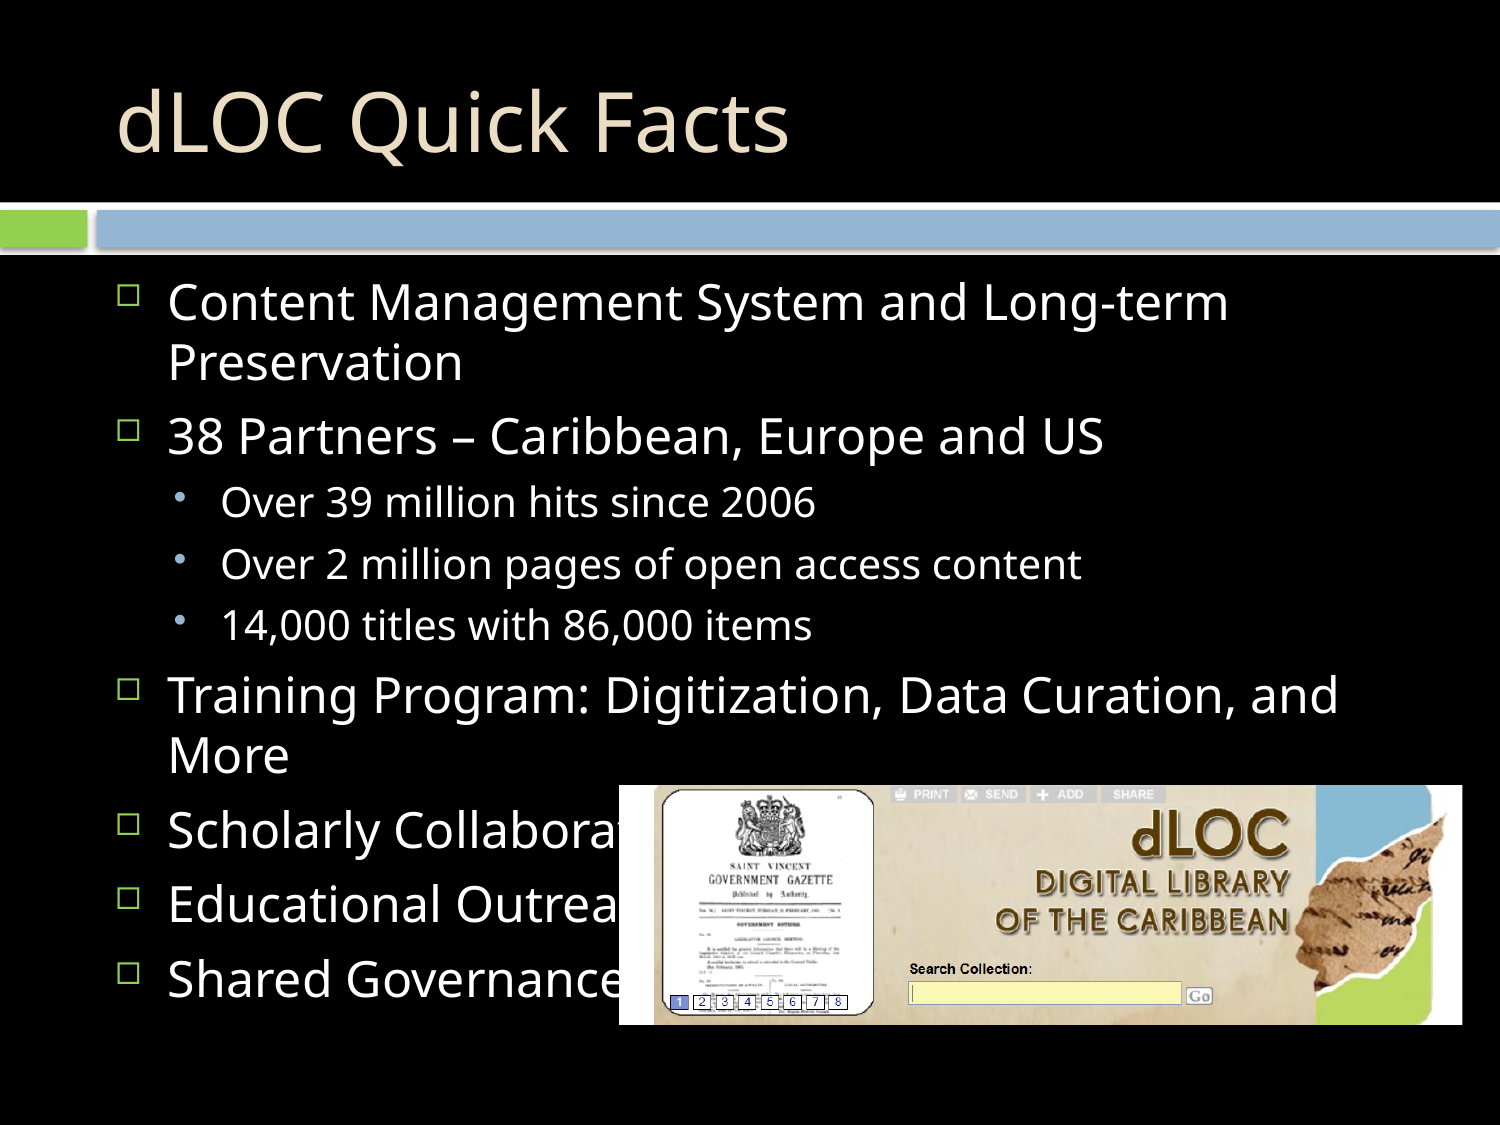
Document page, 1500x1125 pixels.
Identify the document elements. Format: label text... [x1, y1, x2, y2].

title dLOC Quick Facts [100, 37, 1438, 200]
picture [618, 784, 1463, 1026]
list Content Management System and Long-term Preservation 38 Partners – Caribbean, Europe and US Over 39 million hits since 2006 Over 2 million pages of open access content 14,000 titles with 86,000 items Training Program: Digitization, Data Curation, and More Scholarly Collaborations Educational Outreach Shared Governance [100, 262, 1438, 1038]
